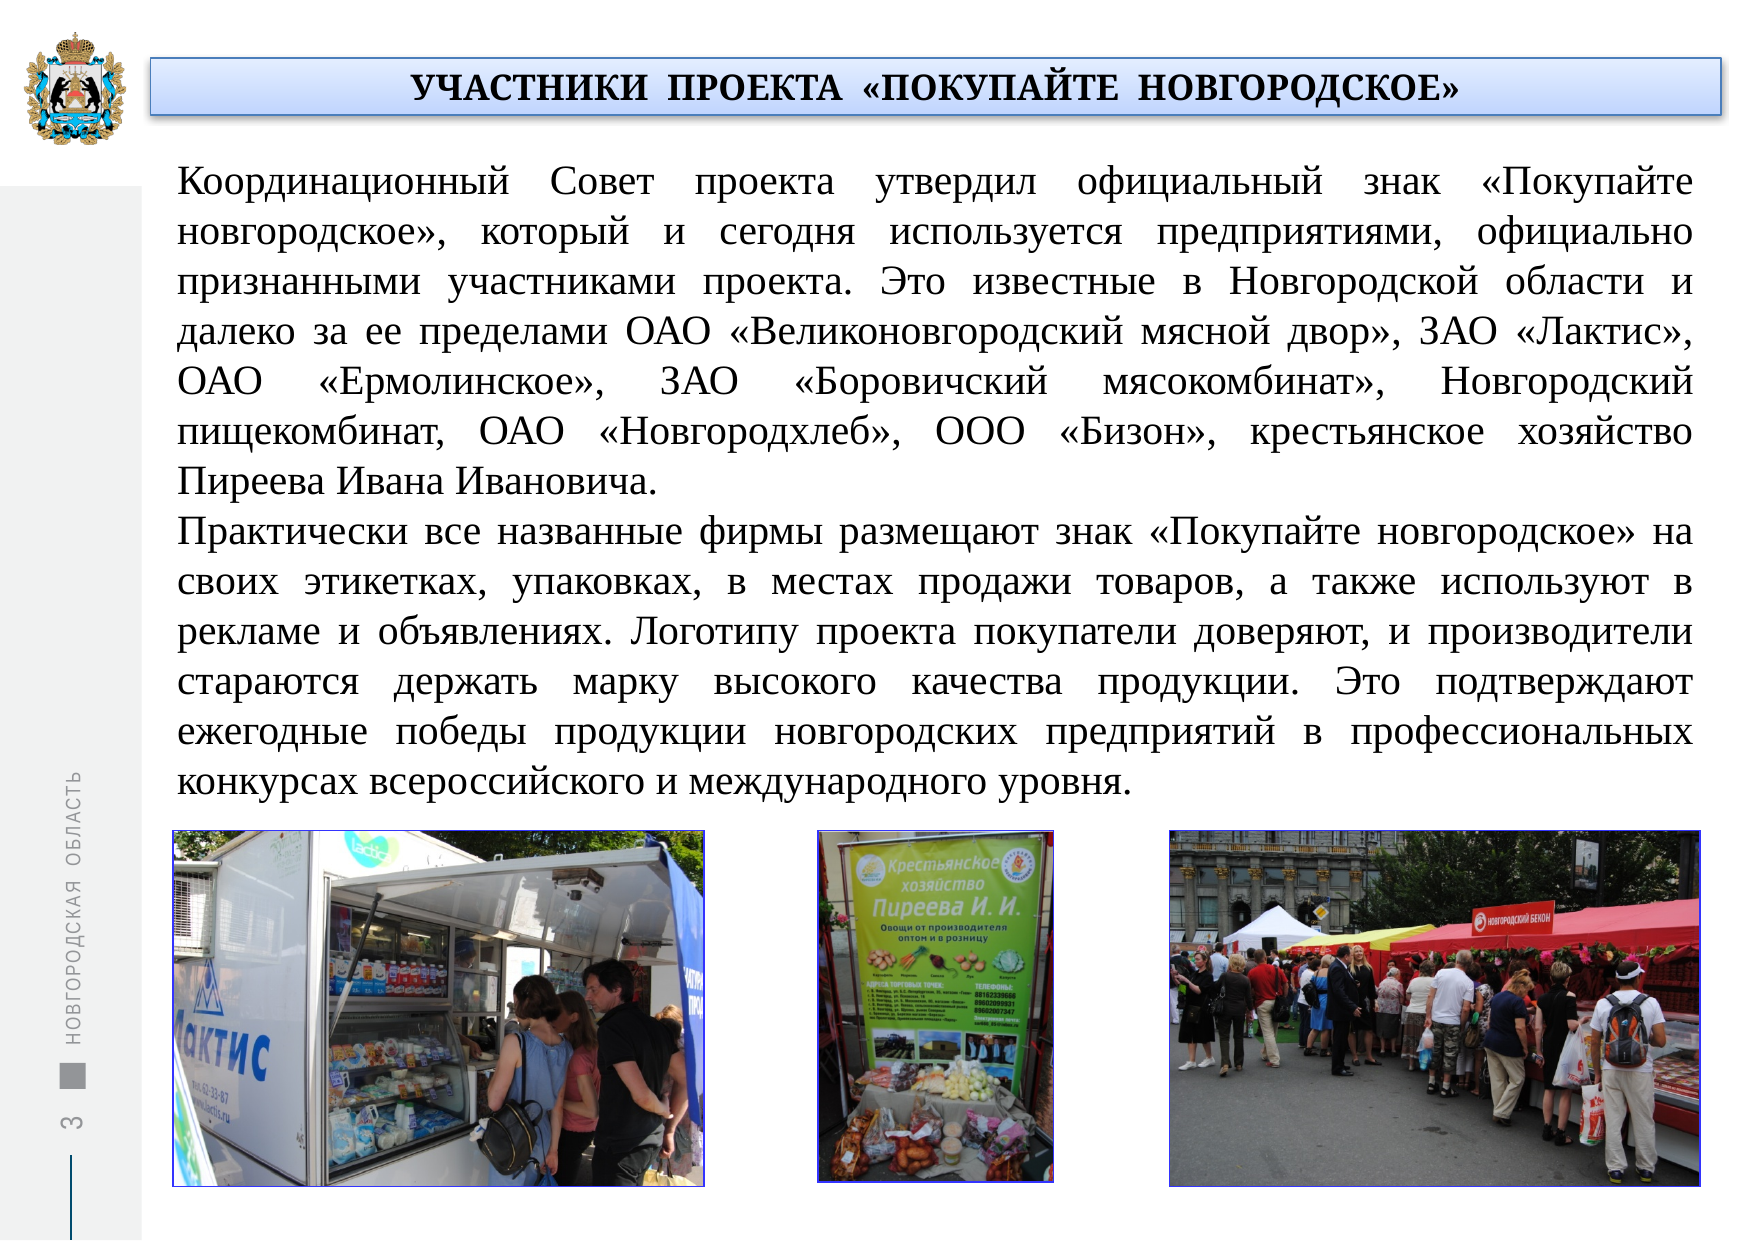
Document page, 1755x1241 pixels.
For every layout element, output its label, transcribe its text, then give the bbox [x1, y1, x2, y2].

text_box Координационный Совет проекта утвердил официальный знак «Покупайте новгородское», который и сегодня используется предприятиями, официально признанными участниками проекта. Это известные в Новгородской области и далеко за ее пределами ОАО «Великоновгородский мясной двор», ЗАО «Лактис», ОАО «Ермолинское», ЗАО «Боровичский мясокомбинат», Новгородский пищекомбинат, ОАО «Новгородхлеб», ООО «Бизон», крестьянское хозяйство Пиреева Ивана Ивановича. Практически все названные фирмы размещают знак «Покупайте новгородское» на своих этикетках, упаковках, в местах продажи товаров, а также используют в рекламе и объявлениях. Логотипу проекта покупатели доверяют, и производители стараются держать марку высокого качества продукции. Это подтверждают ежегодные победы продукции новгородских предприятий в профессиональных конкурсах всероссийского и международного уровня. [162, 144, 1709, 811]
picture [760, 832, 1111, 1181]
picture [1169, 830, 1700, 1186]
text_box НОВГОРОДСКАЯ ОБЛАСТЬ [59, 632, 85, 1048]
text_box [23, 32, 127, 145]
picture [173, 830, 704, 1186]
text_box УЧАСТНИКИ ПРОЕКТА «ПОКУПАЙТЕ НОВГОРОДСКОЕ» [150, 57, 1722, 116]
text_box 3 [51, 1116, 89, 1133]
text_box [59, 1062, 86, 1089]
